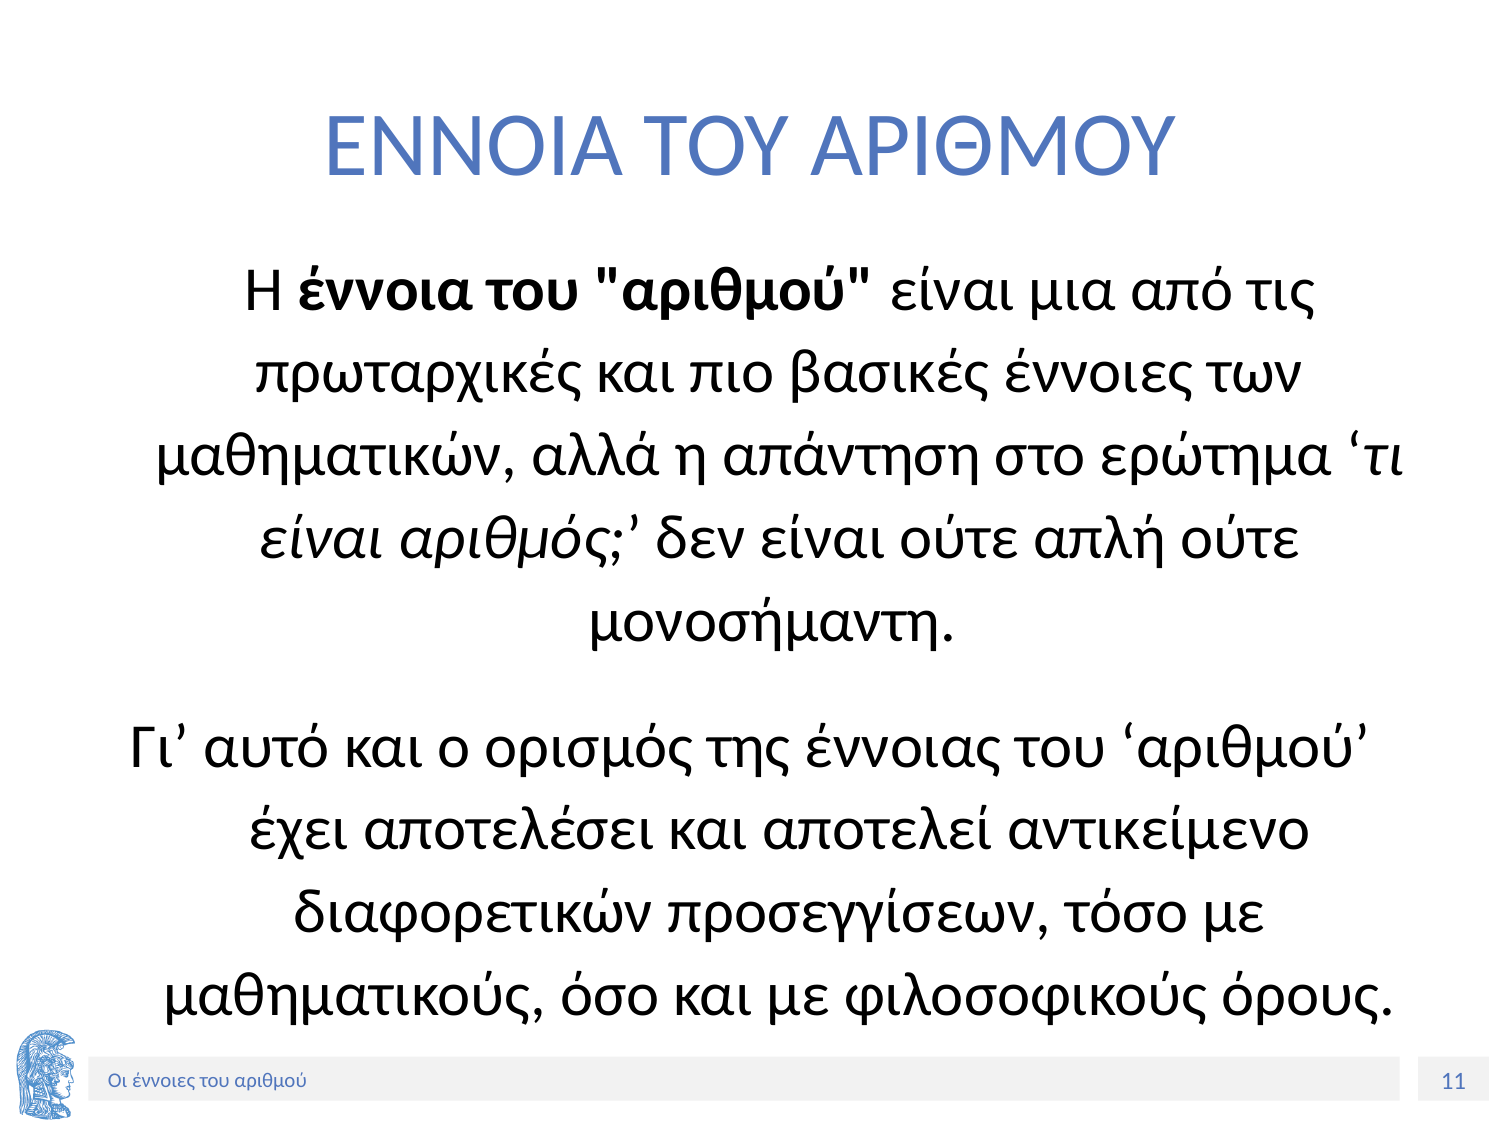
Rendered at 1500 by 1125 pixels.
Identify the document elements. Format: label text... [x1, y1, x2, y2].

picture [9, 1026, 81, 1120]
list Η έννοια του "αριθμού" είναι μια από τις πρωταρχικές και πιο βασικές έννοιες των μαθηματικών, αλλά η απάντηση στο ερώτημα ‘τι είναι αριθμός;’ δεν είναι ούτε απλή ούτε μονοσήμαντη. Γι’ αυτό και ο ορισμός της έννοιας του ‘αριθμού’ έχει αποτελέσει και αποτελεί αντικείμενο διαφορετικών προσεγγίσεων, τόσο με μαθηματικούς, όσο και με φιλοσοφικούς όρους. [76, 232, 1427, 1047]
title ΕΝΝΟΙΑ ΤΟΥ ΑΡΙΘΜΟΥ [75, 45, 1425, 233]
